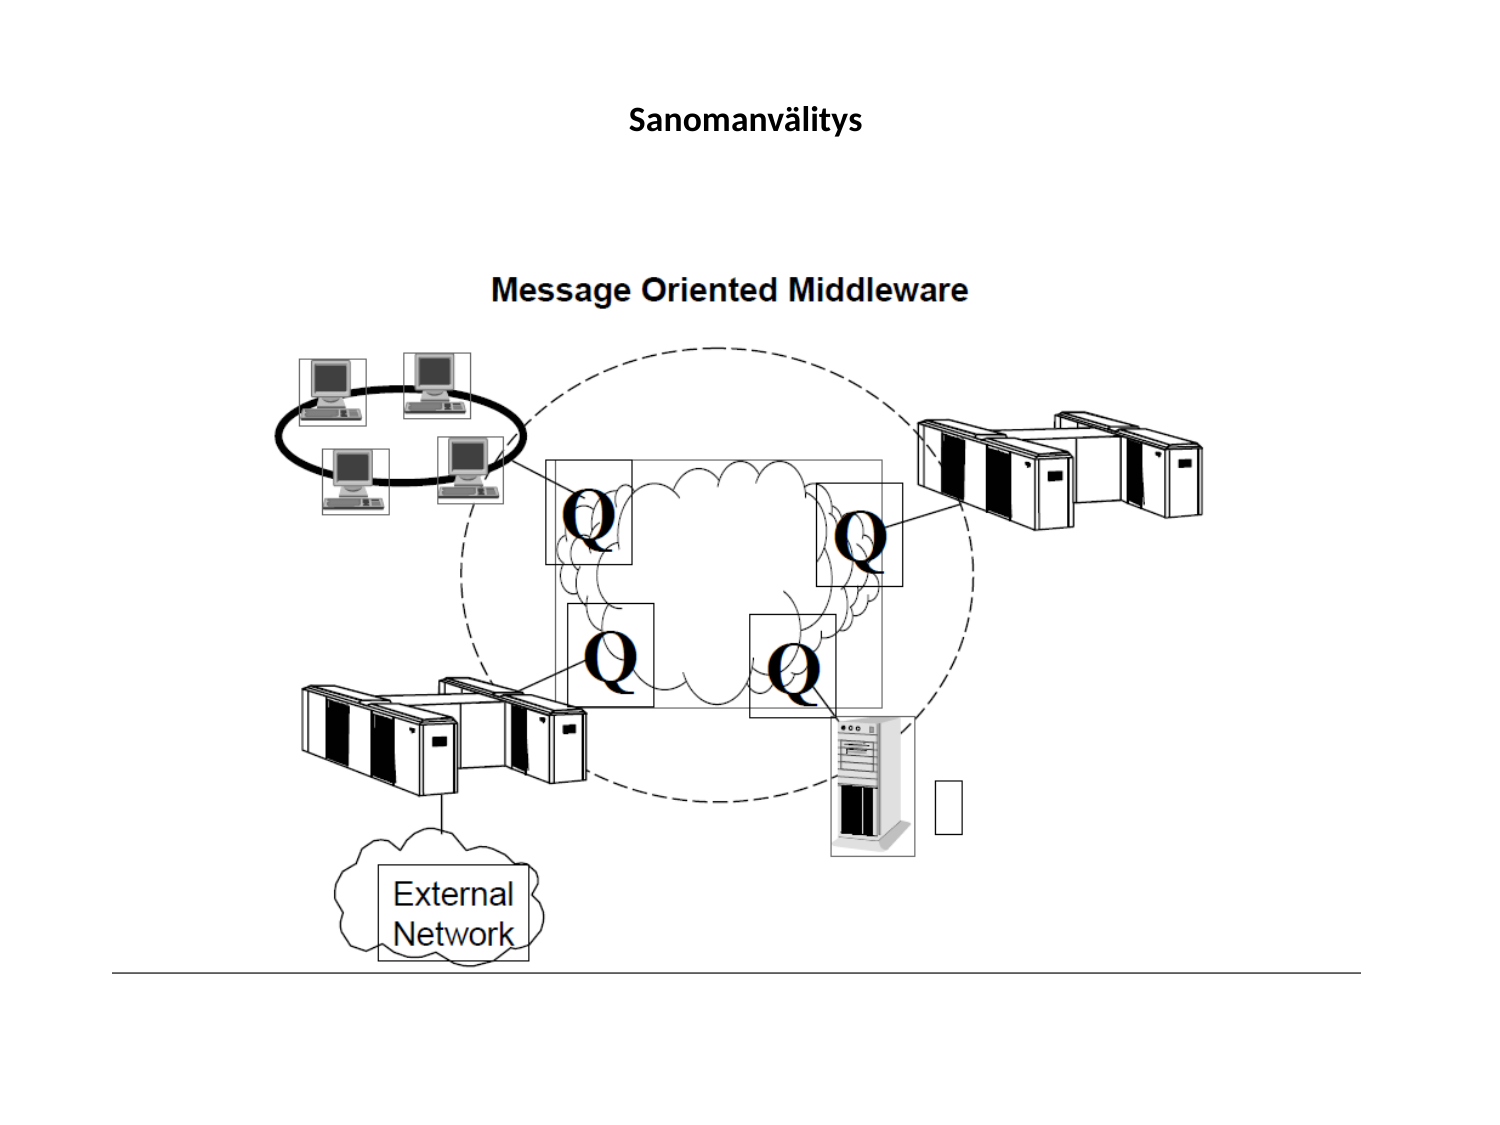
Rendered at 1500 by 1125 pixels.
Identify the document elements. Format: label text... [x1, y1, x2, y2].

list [111, 231, 1361, 975]
title Sanomanvälitys [75, 45, 1425, 233]
